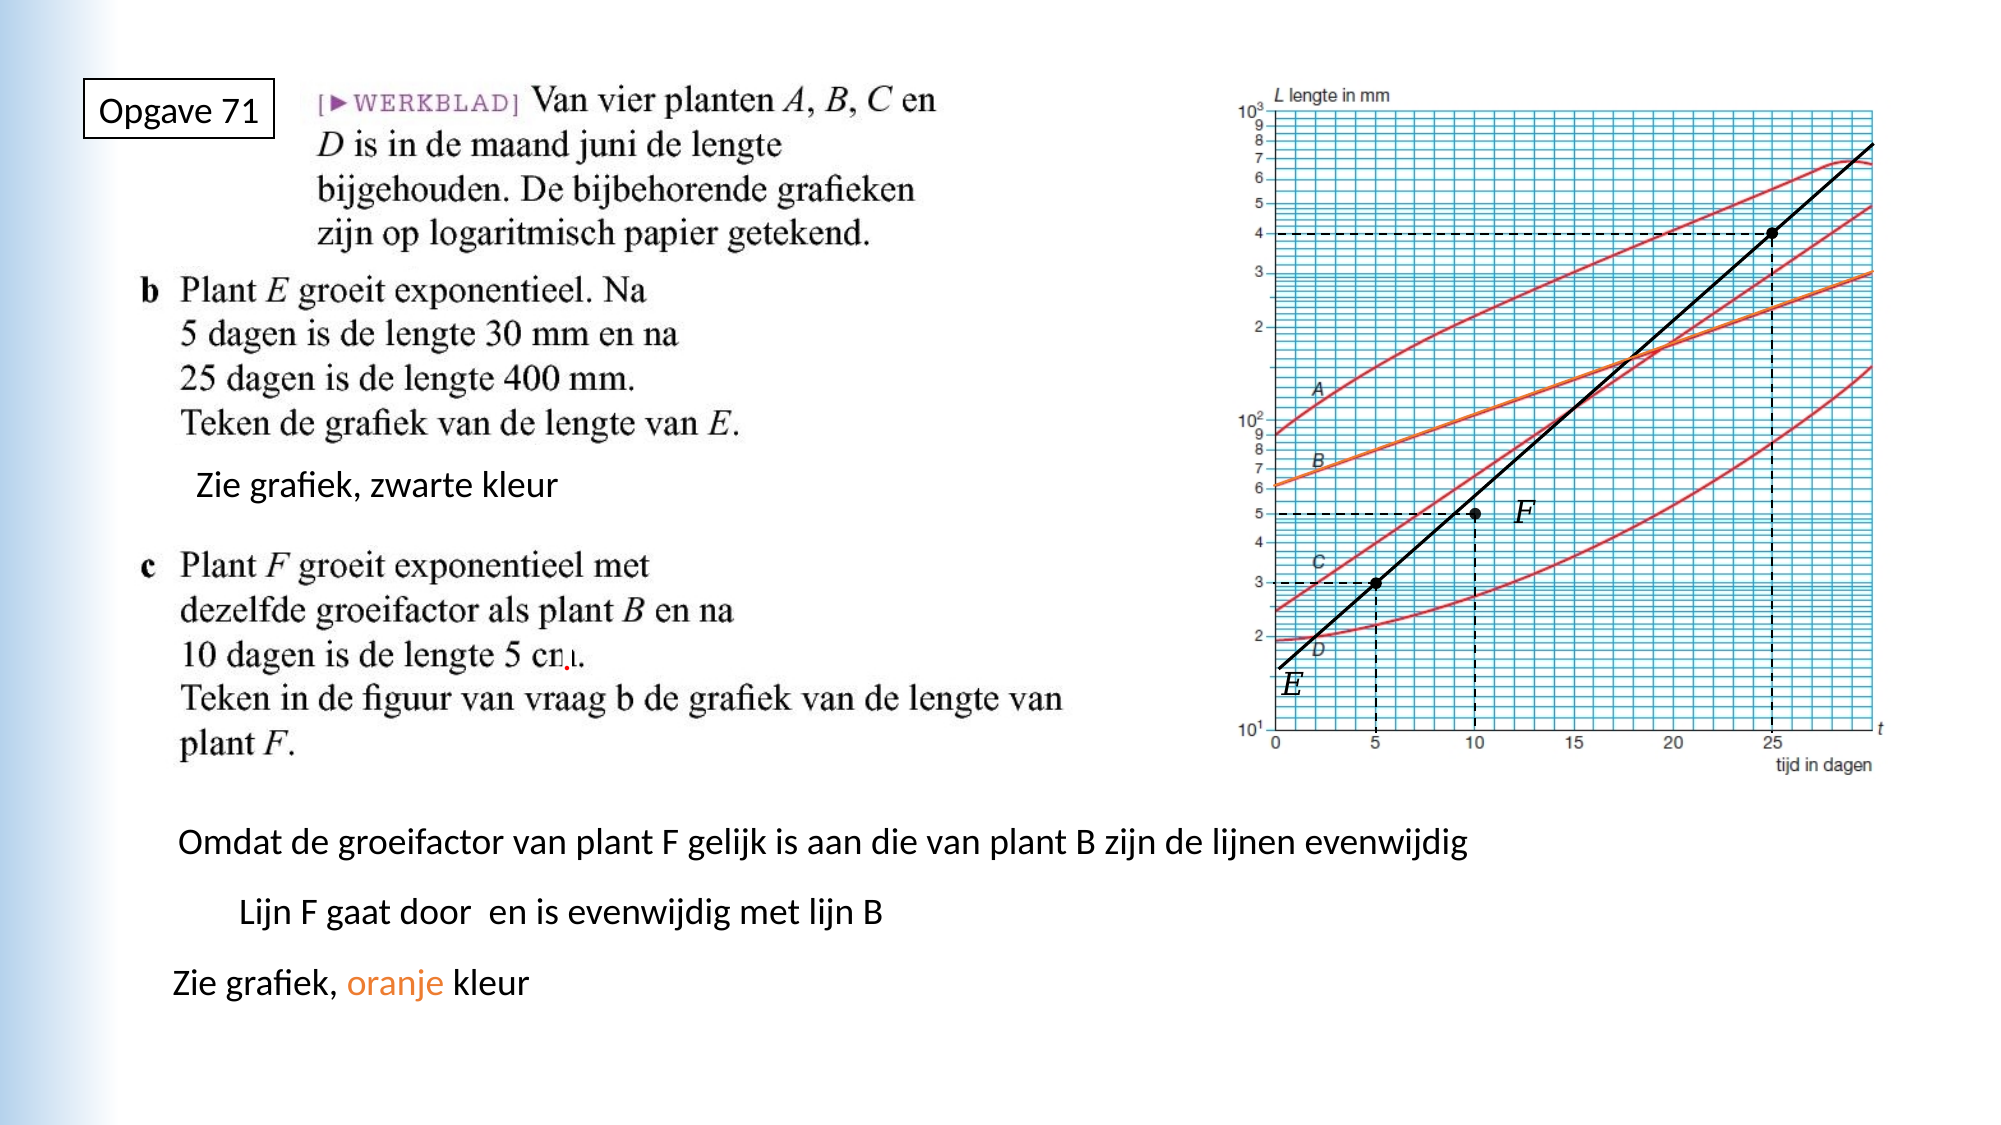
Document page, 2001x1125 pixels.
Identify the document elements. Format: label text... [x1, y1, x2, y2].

text_box Omdat de groeifactor van plant F gelijk is aan die van plant B zijn de lijnen evenwijdig [163, 809, 1485, 870]
text_box Zie grafiek, oranje kleur [157, 950, 545, 1011]
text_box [1278, 143, 1874, 270]
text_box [1278, 486, 1874, 670]
text_box Zie grafiek, zwarte kleur [181, 452, 575, 513]
picture [134, 545, 1084, 770]
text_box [1273, 270, 1874, 486]
picture [1230, 78, 1908, 790]
text_box Opgave 71 [83, 78, 275, 139]
picture [300, 78, 958, 256]
picture [134, 266, 770, 445]
